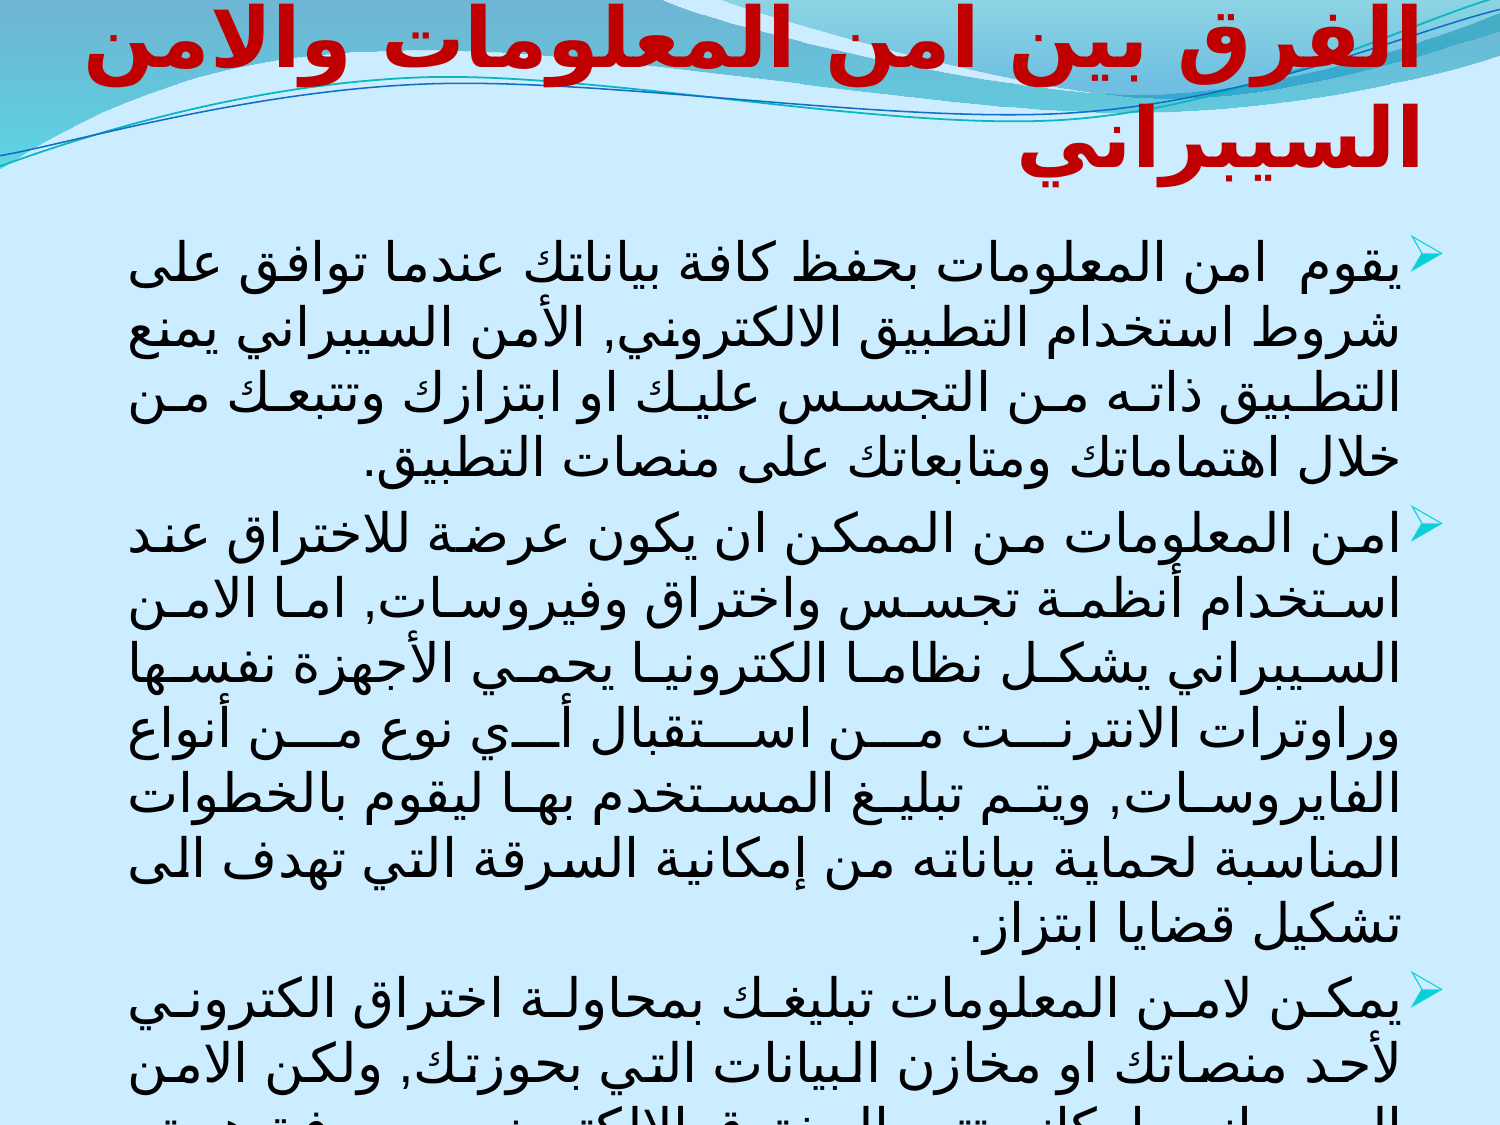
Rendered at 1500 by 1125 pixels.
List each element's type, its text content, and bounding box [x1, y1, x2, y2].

list يقوم امن المعلومات بحفظ كافة بياناتك عندما توافق على شروط استخدام التطبيق الالكتروني, الأمن السيبراني يمنع التطبيق ذاته من التجسس عليك او ابتزازك وتتبعك من خلال اهتماماتك ومتابعاتك على منصات التطبيق. امن المعلومات من الممكن ان يكون عرضة للاختراق عند استخدام أنظمة تجسس واختراق وفيروسات, اما الامن السيبراني يشكل نظاما الكترونيا يحمي الأجهزة نفسها وراوترات الانترنت من استقبال أي نوع من أنواع الفايروسات, ويتم تبليغ المستخدم بها ليقوم بالخطوات المناسبة لحماية بياناته من إمكانية السرقة التي تهدف الى تشكيل قضايا ابتزاز. يمكن لامن المعلومات تبليغك بمحاولة اختراق الكتروني لأحد منصاتك او مخازن البيانات التي بحوزتك, ولكن الامن السيبراني بإمكانه تتبع المخترق الالكتروني ومعرفة هويته الشخصية وتجميع معلومات عنه فيما يضمن بناء لائحة اتهام كاملة للمخترق معترف بها قانونيا. [112, 220, 1463, 941]
title الفرق بين امن المعلومات والامن السيبراني [75, 54, 1425, 185]
